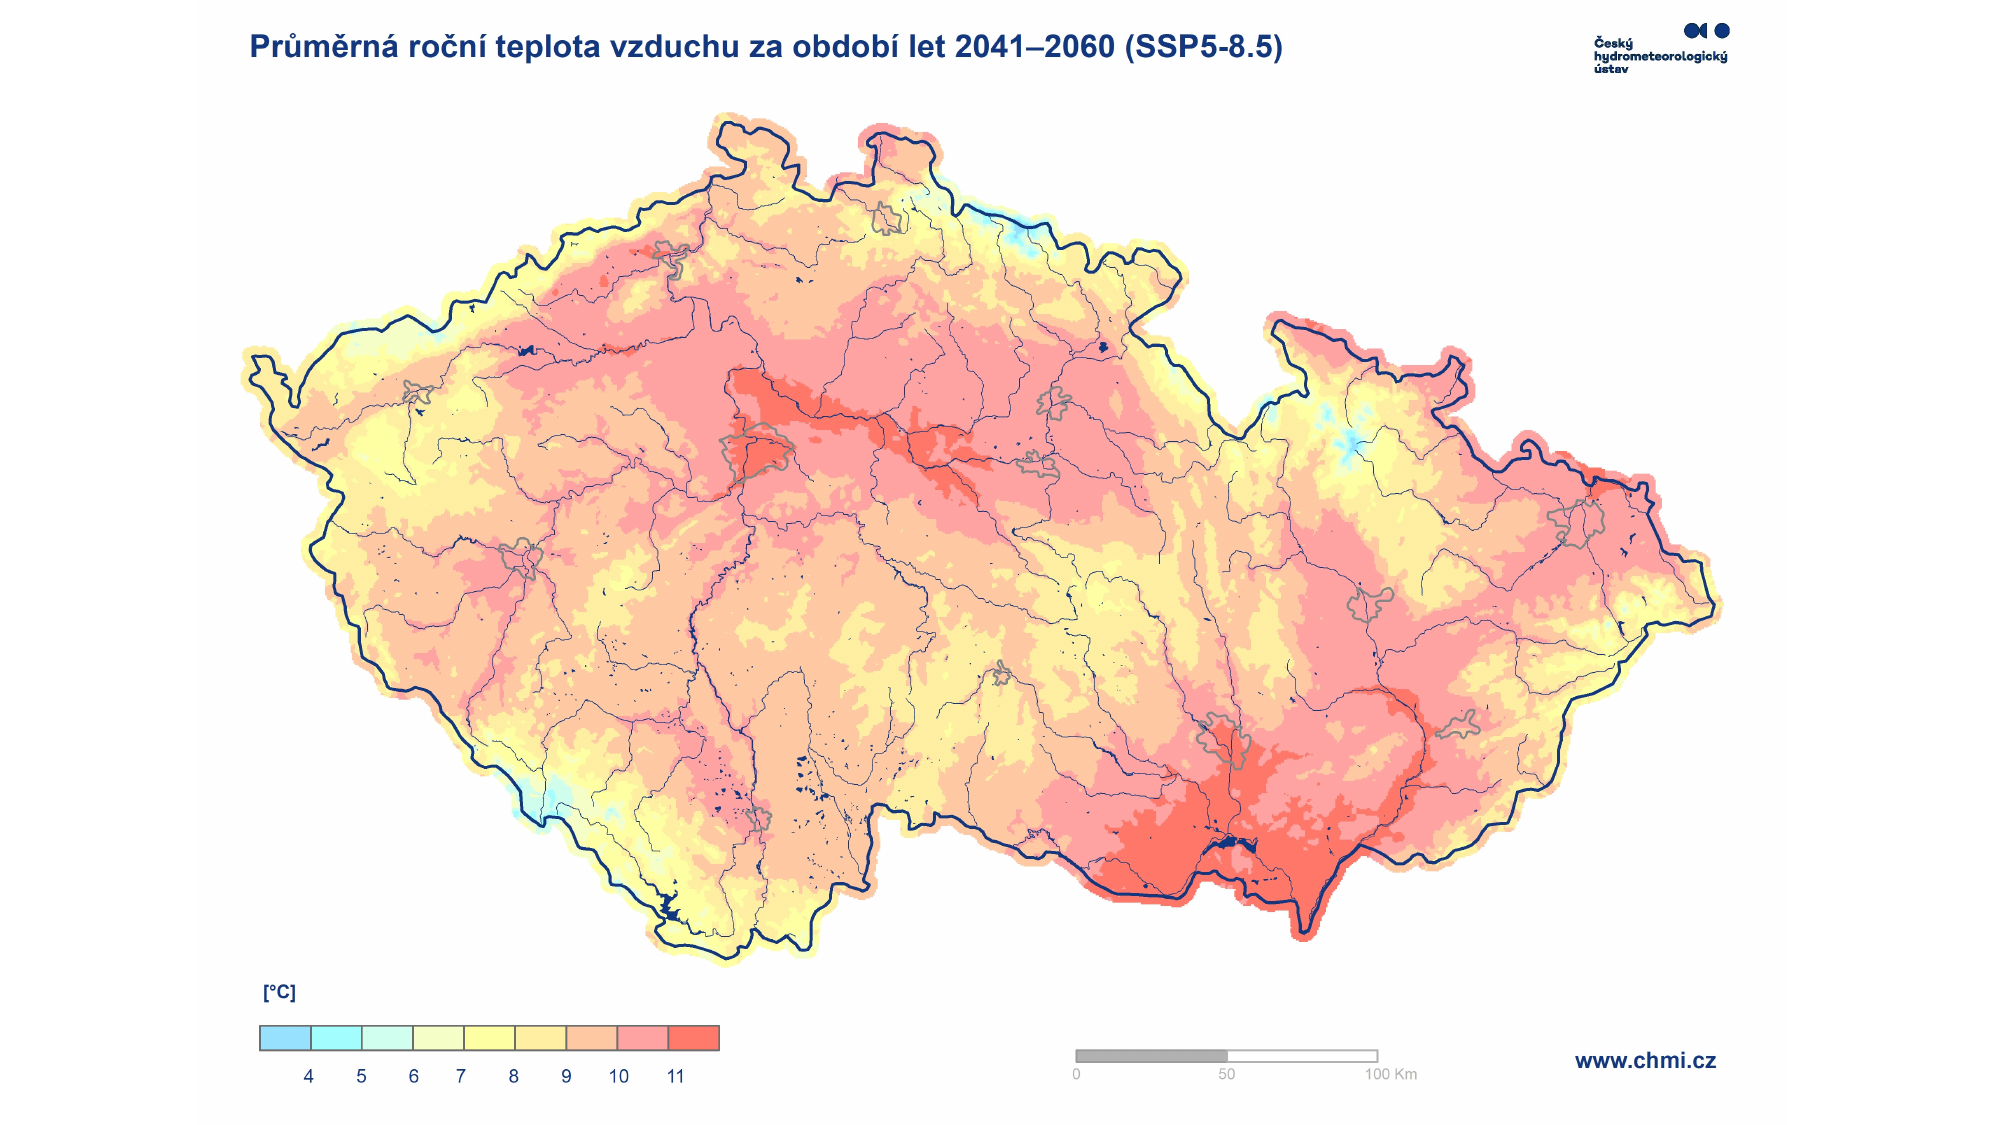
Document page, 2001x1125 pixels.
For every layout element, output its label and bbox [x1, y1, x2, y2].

picture [195, 0, 1787, 1125]
